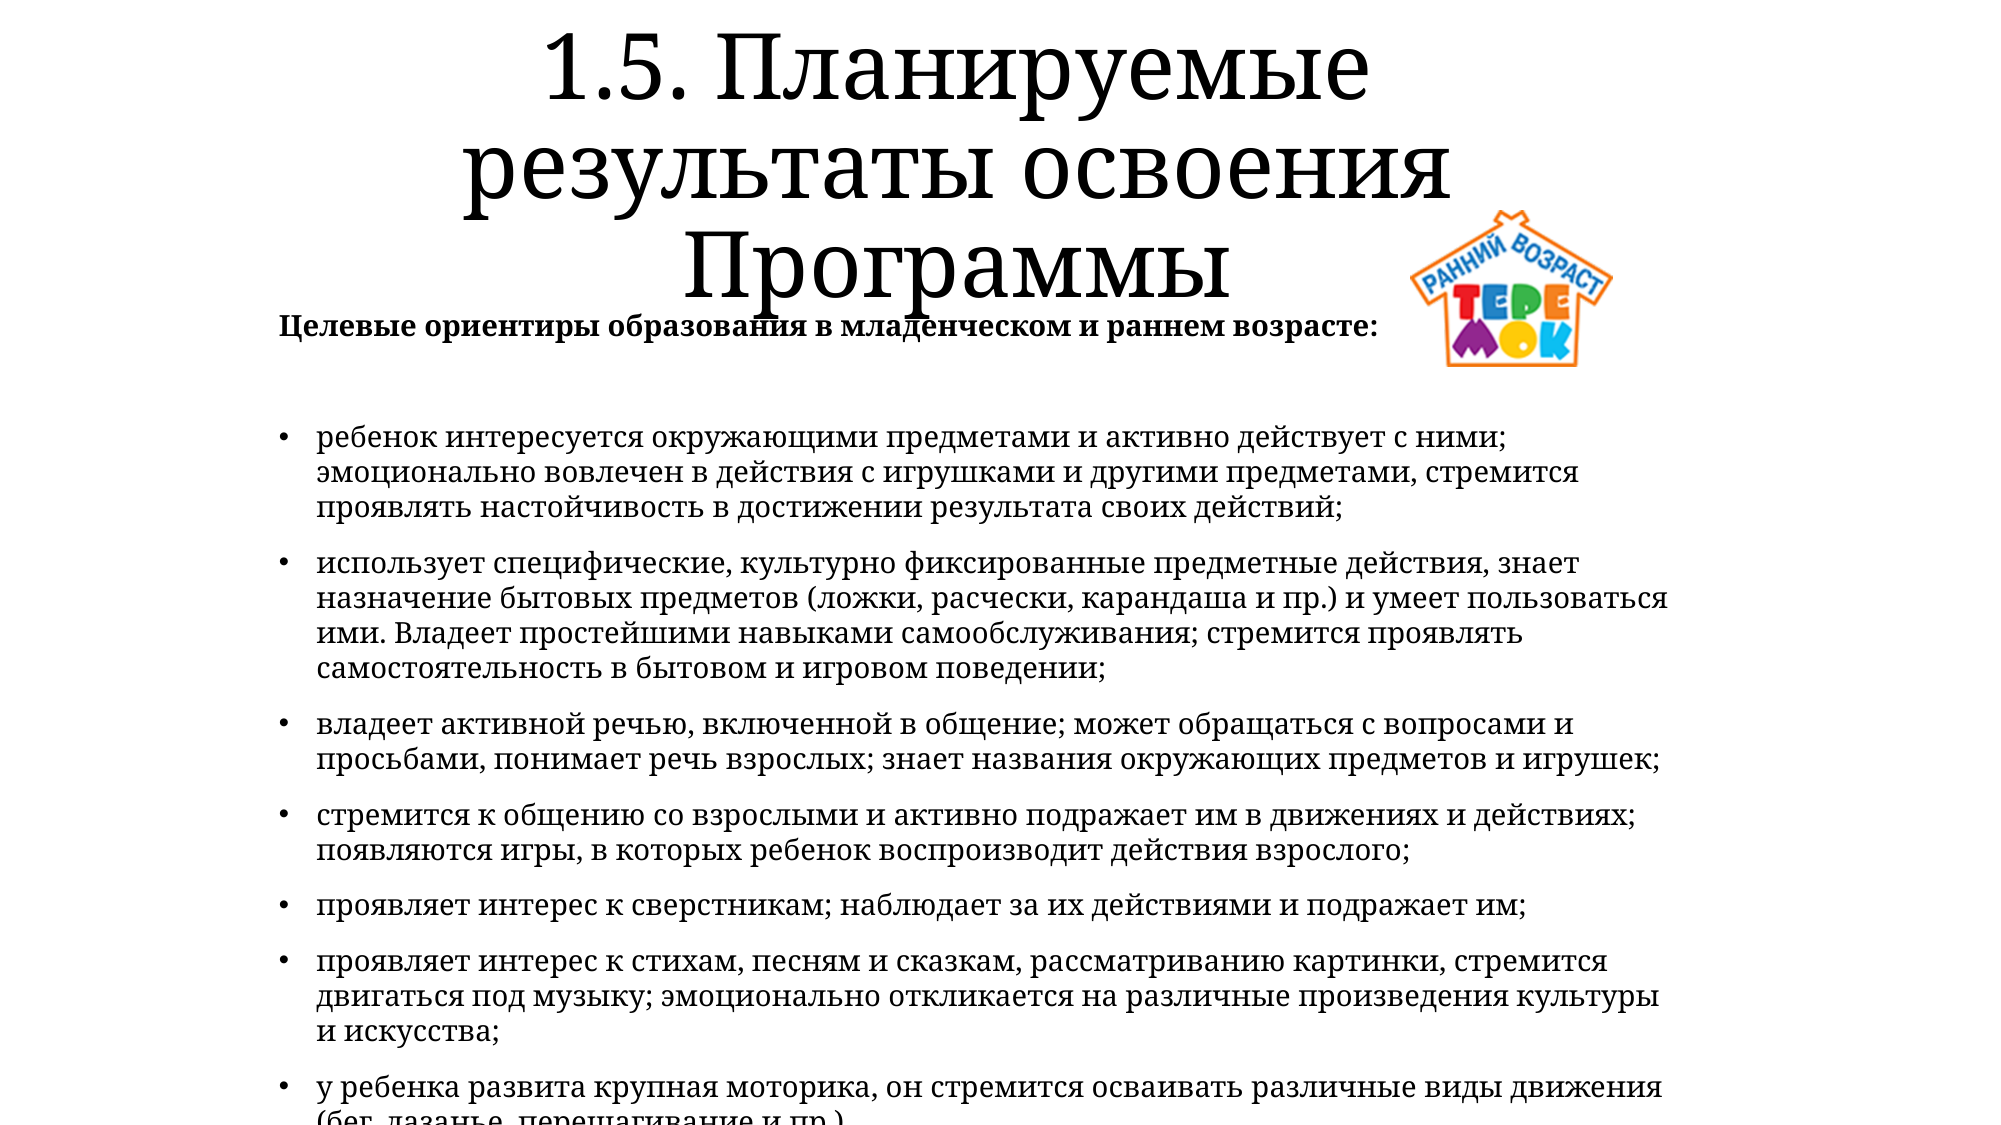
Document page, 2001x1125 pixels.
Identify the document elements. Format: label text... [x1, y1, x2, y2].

list Целевые ориентиры образования в младенческом и раннем возрасте: ребенок интересуется окружающими предметами и активно действует с ними; эмоционально вовлечен в действия с игрушками и другими предметами, стремится проявлять настойчивость в достижении результата своих действий; использует специфические, культурно фиксированные предметные действия, знает назначение бытовых предметов (ложки, расчески, карандаша и пр.) и умеет пользоваться ими. Владеет простейшими навыками самообслуживания; стремится проявлять самостоятельность в бытовом и игровом поведении; владеет активной речью, включенной в общение; может обращаться с вопросами и просьбами, понимает речь взрослых; знает названия окружающих предметов и игрушек; стремится к общению со взрослыми и активно подражает им в движениях и действиях; появляются игры, в которых ребенок воспроизводит действия взрослого; проявляет интерес к сверстникам; наблюдает за их действиями и подражает им; проявляет интерес к стихам, песням и сказкам, рассматриванию картинки, стремится двигаться под музыку; эмоционально откликается на различные произведения культуры и искусства; у ребенка развита крупная моторика, он стремится осваивать различные виды движения (бег, лазанье, перешагивание и пр.). [263, 299, 1687, 1014]
picture [1410, 210, 1613, 367]
title 1.5. Планируемые результаты освоения Программы [263, 59, 1652, 278]
